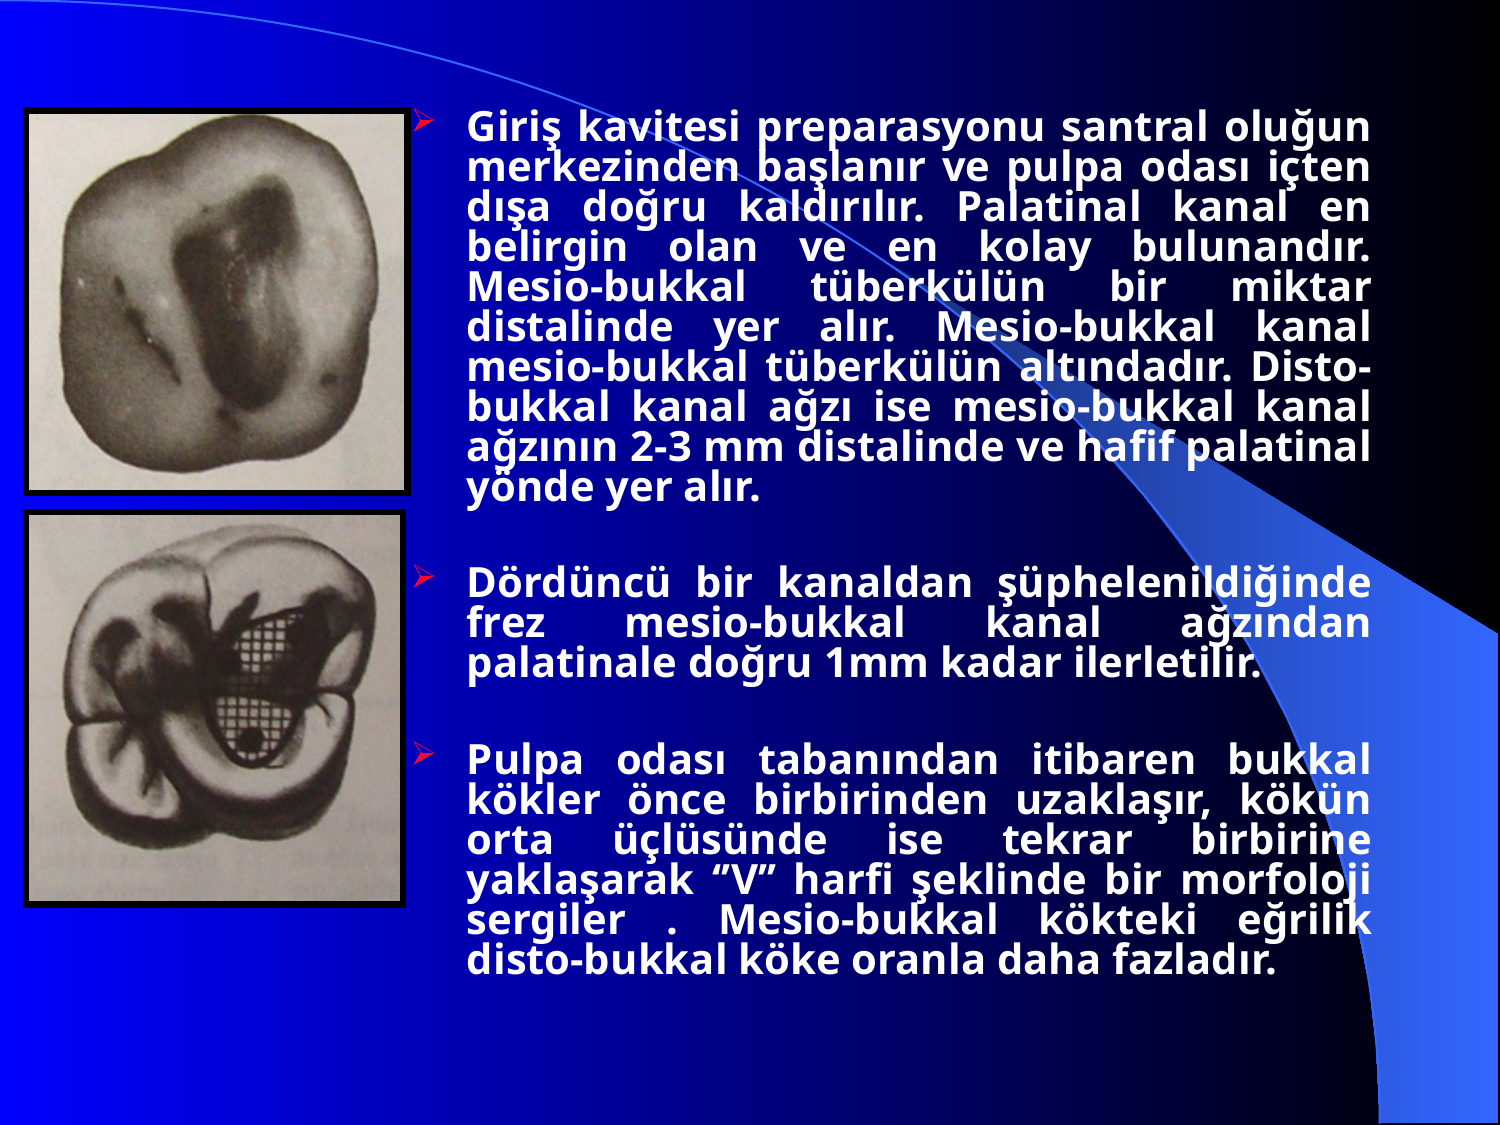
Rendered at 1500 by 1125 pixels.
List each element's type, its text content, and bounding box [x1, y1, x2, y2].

list Giriş kavitesi preparasyonu santral oluğun merkezinden başlanır ve pulpa odası içten dışa doğru kaldırılır. Palatinal kanal en belirgin olan ve en kolay bulunandır. Mesio-bukkal tüberkülün bir miktar distalinde yer alır. Mesio-bukkal kanal mesio-bukkal tüberkülün altındadır. Disto-bukkal kanal ağzı ise mesio-bukkal kanal ağzının 2-3 mm distalinde ve hafif palatinal yönde yer alır. Dördüncü bir kanaldan şüphelenildiğinde frez mesio-bukkal kanal ağzından palatinale doğru 1mm kadar ilerletilir. Pulpa odası tabanından itibaren bukkal kökler önce birbirinden uzaklaşır, kökün orta üçlüsünde ise tekrar birbirine yaklaşarak ‘’V’’ harfi şeklinde bir morfoloji sergiler . Mesio-bukkal kökteki eğrilik disto-bukkal köke oranla daha fazladır. [395, 101, 1388, 1001]
picture [29, 113, 405, 491]
picture [29, 515, 400, 902]
